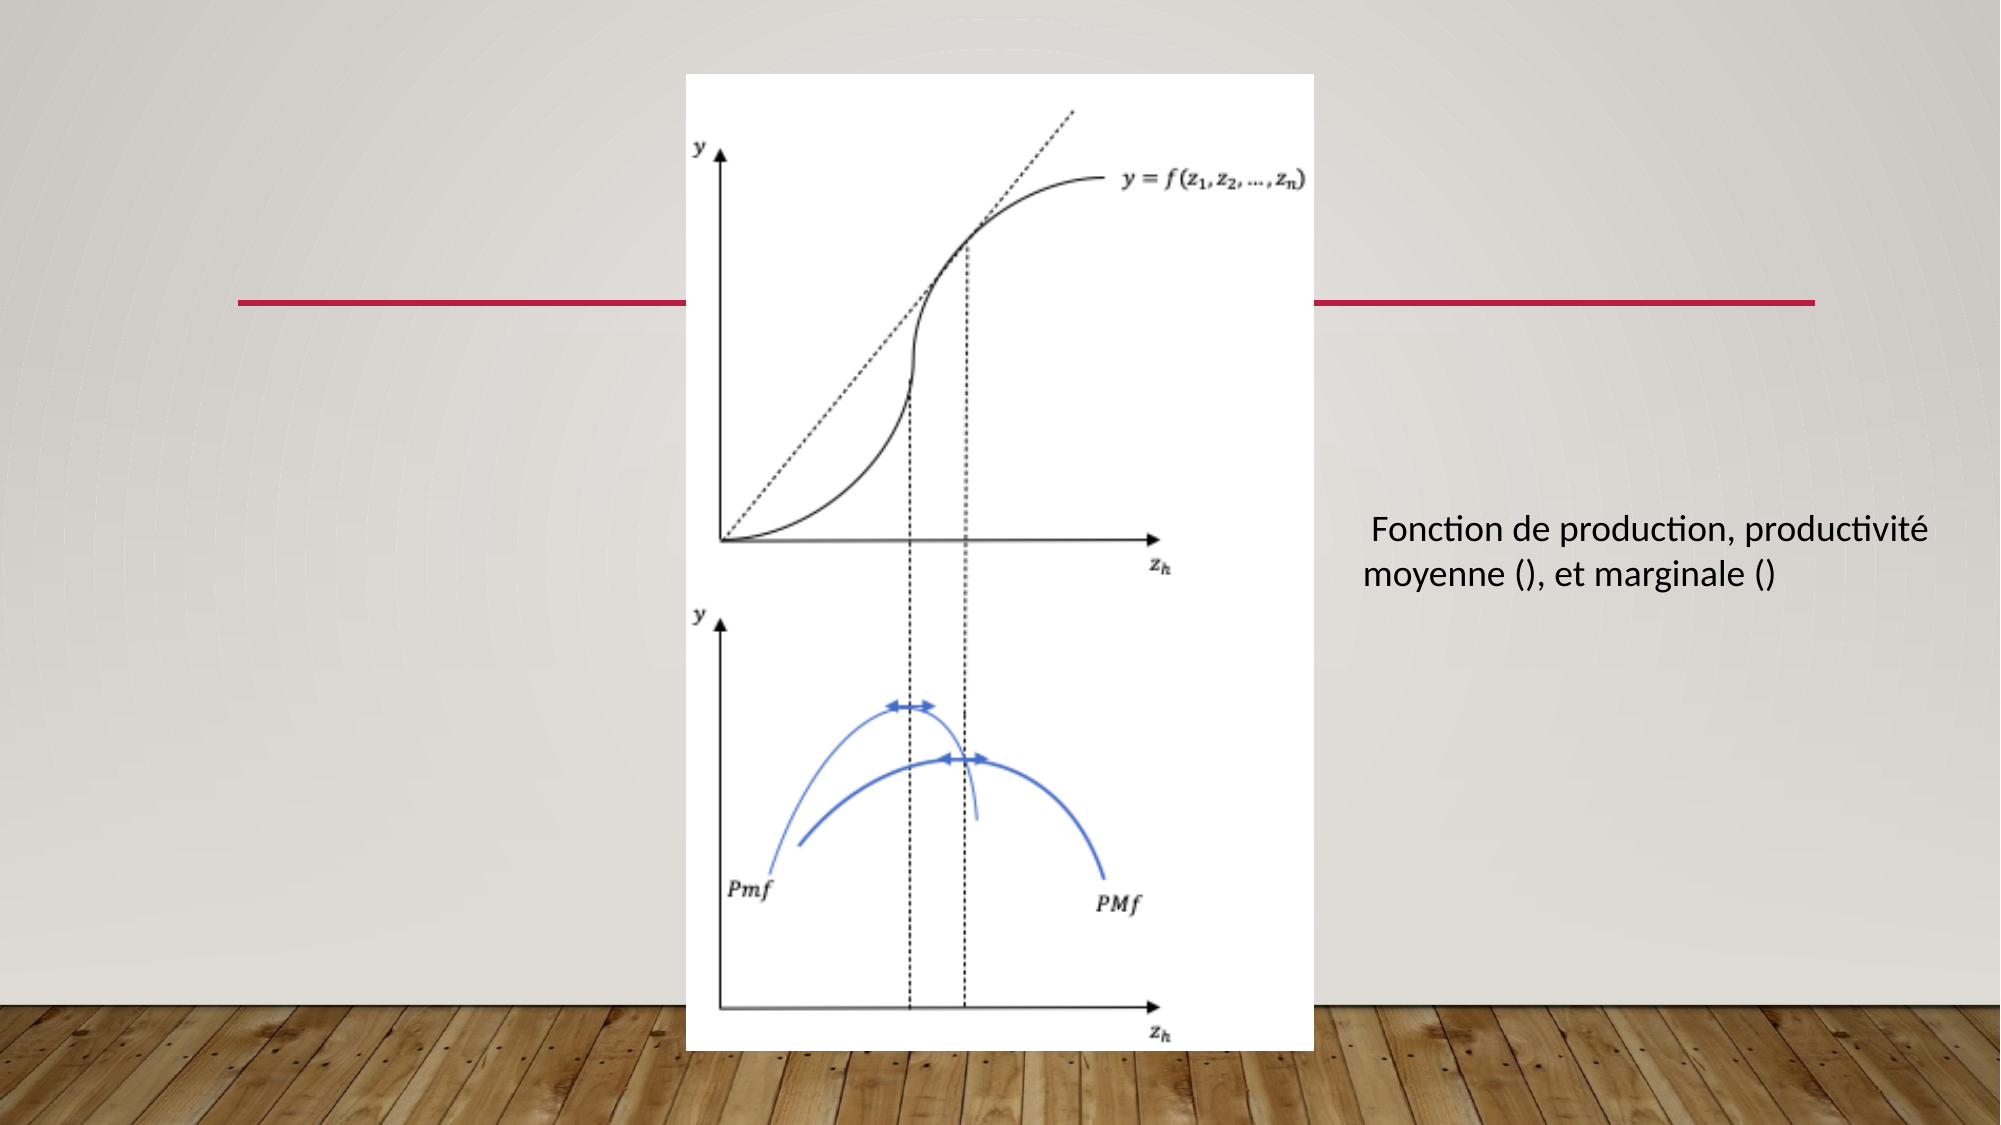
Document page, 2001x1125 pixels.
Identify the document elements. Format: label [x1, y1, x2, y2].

list [686, 74, 1314, 1051]
picture [0, 1005, 2000, 1125]
